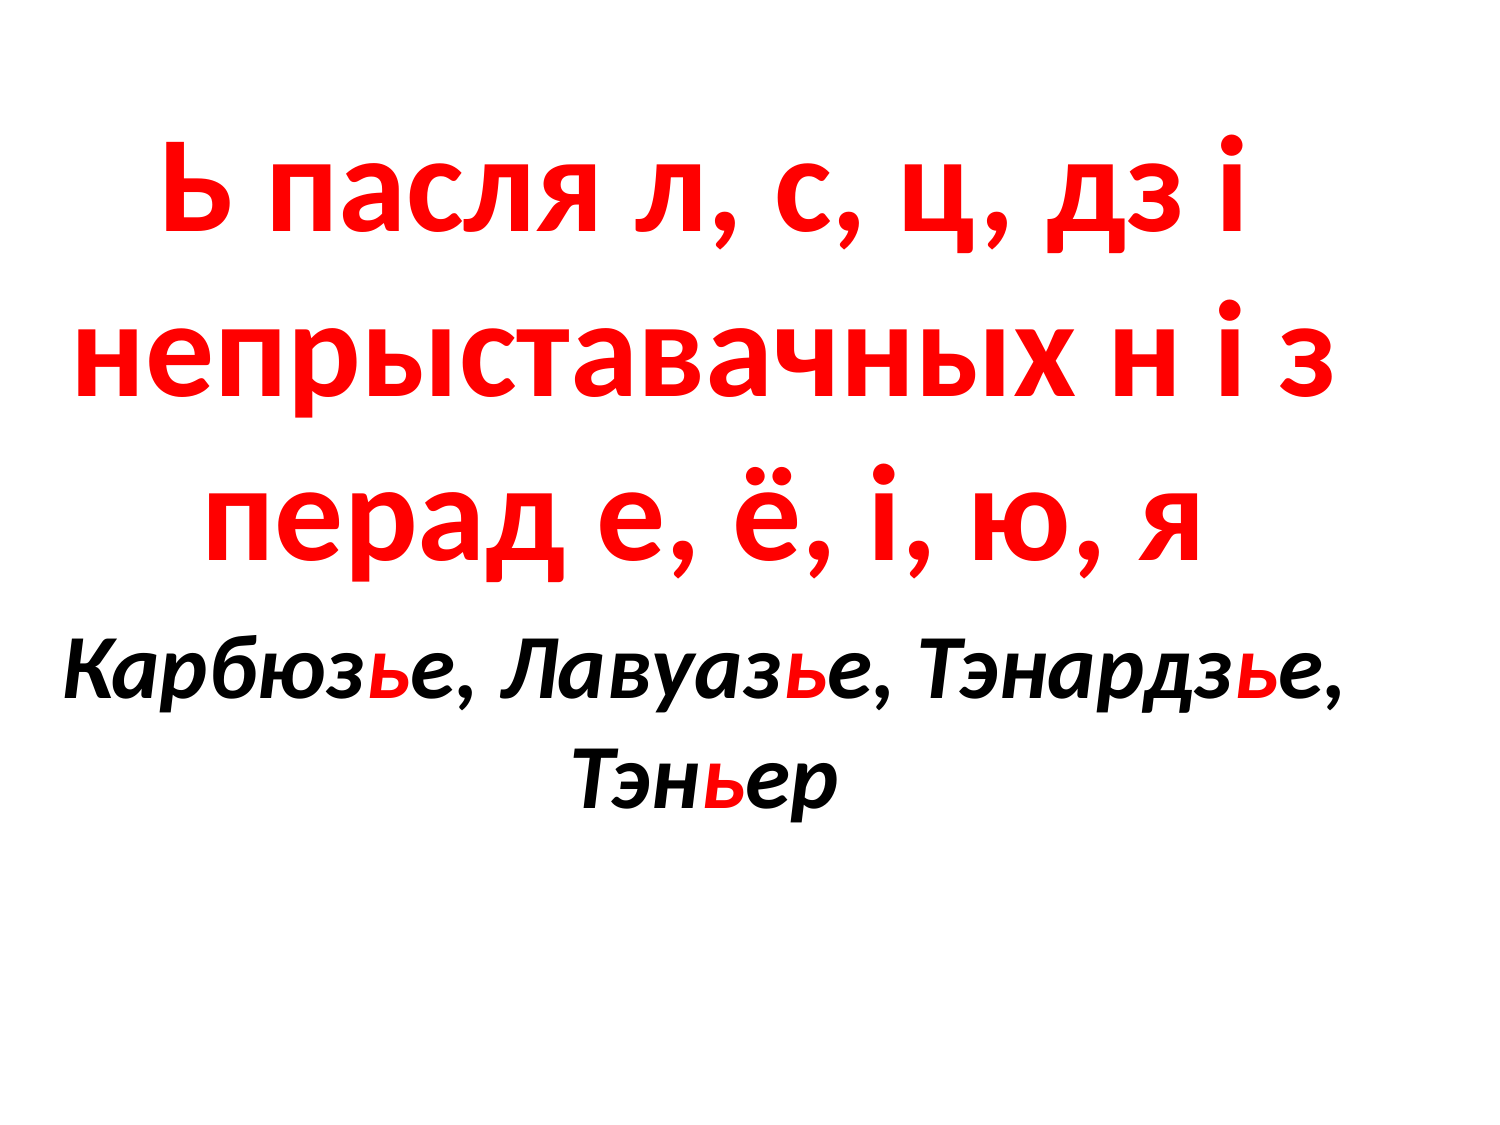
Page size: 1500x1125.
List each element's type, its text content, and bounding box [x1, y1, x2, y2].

list Ь пасля л, с, ц, дз і непрыставачных н і з перад е, ё, і, ю, я Карбюзье, Лавуазье, Тэнардзье, Тэньер [29, 31, 1380, 1083]
